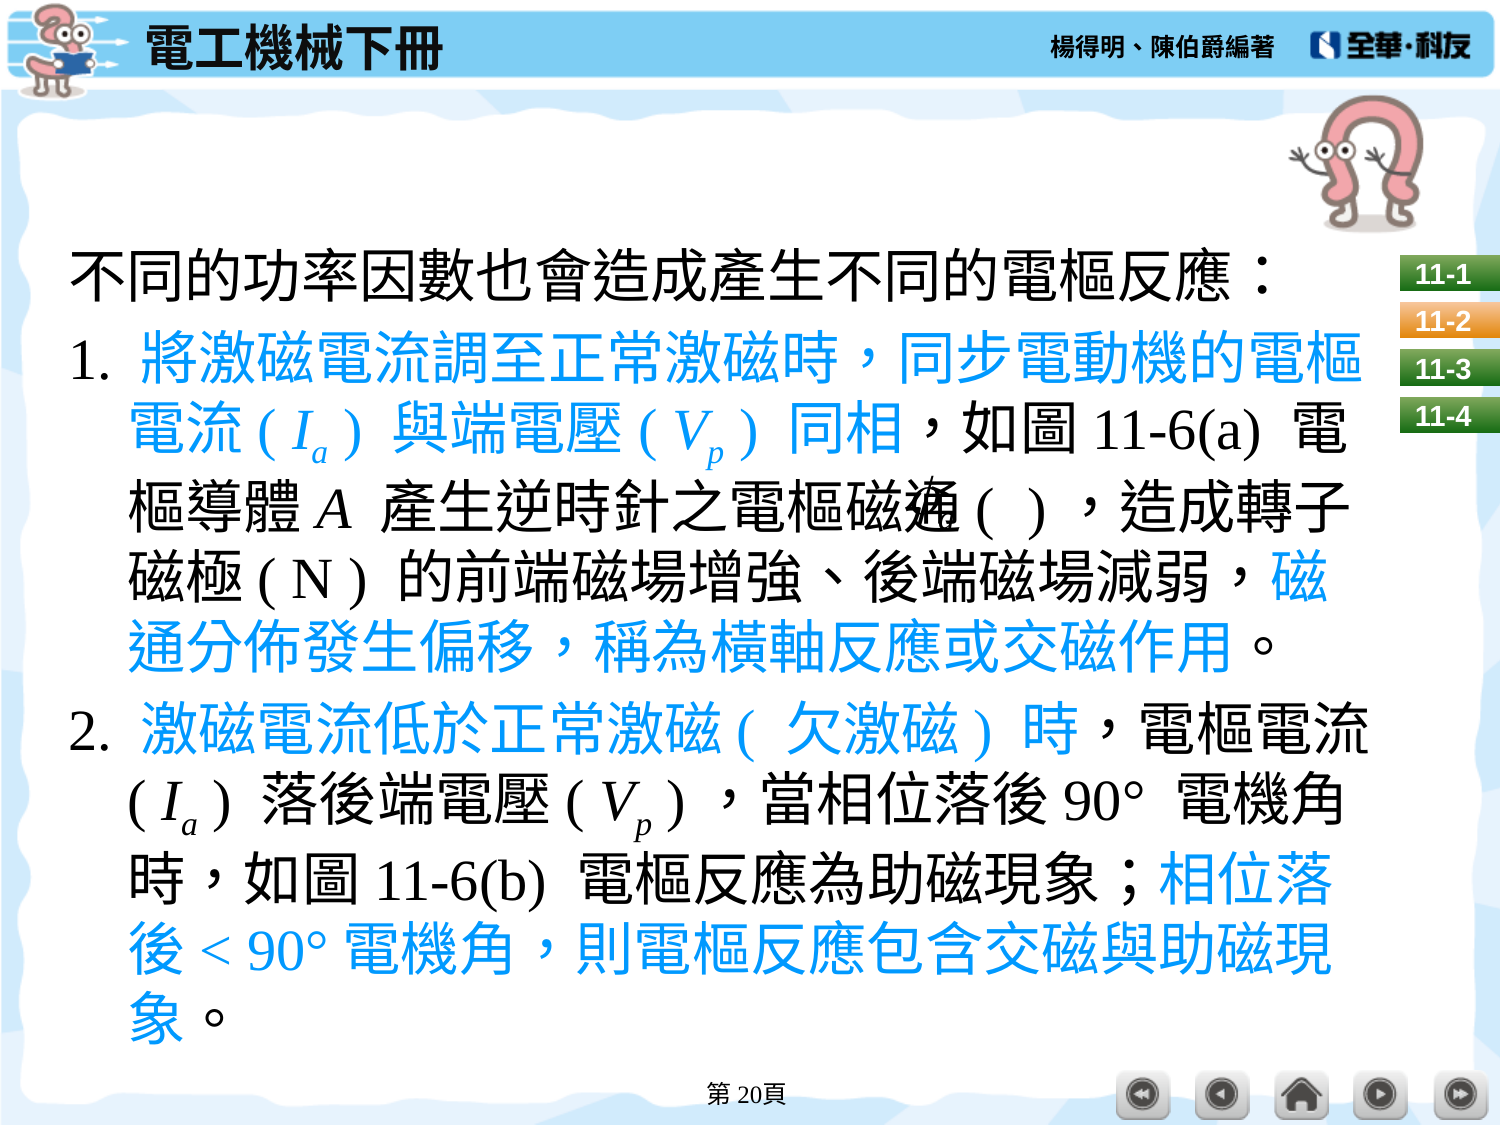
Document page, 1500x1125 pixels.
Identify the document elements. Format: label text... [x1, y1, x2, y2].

picture [0, 0, 1500, 1125]
list 不同的功率因數也會造成產生不同的電樞反應： 1. 將激磁電流調至正常激磁時，同步電動機的電樞電流( Ia ) 與端電壓( Vp ) 同相，如圖11-6(a) 電樞導體A 產生逆時針之電樞磁通( )，造成轉子磁極( N ) 的前端磁場增強、後端磁場減弱，磁通分佈發生偏移，稱為橫軸反應或交磁作用。 2. 激磁電流低於正常激磁( 欠激磁) 時，電樞電流( Ia ) 落後端電壓( Vp )，當相位落後90° 電機角時，如圖11-6(b) 電樞反應為助磁現象；相位落後< 90°電機角，則電樞反應包含交磁與助磁現象。 [53, 231, 1388, 1059]
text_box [903, 455, 968, 545]
